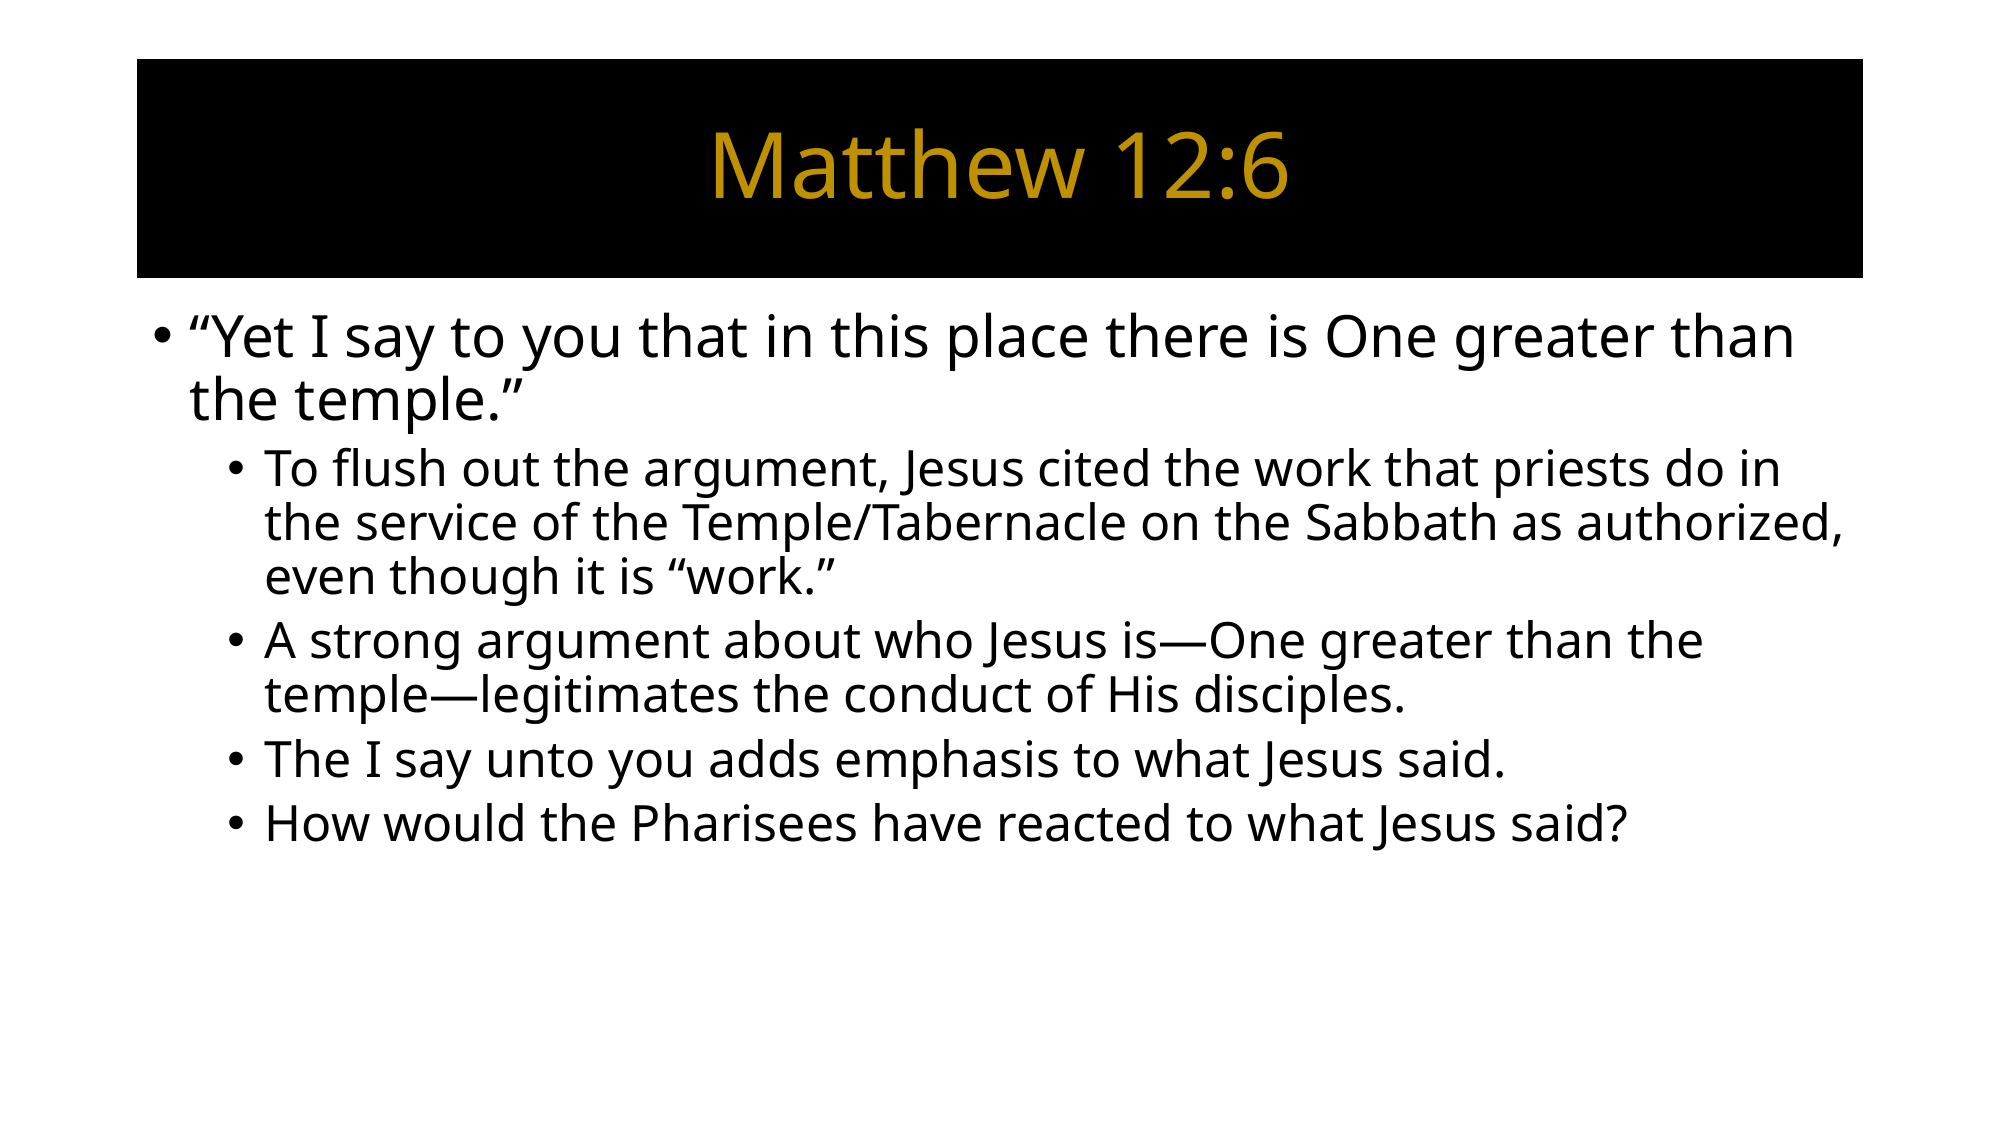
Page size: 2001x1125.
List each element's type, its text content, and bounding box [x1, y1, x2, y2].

list “Yet I say to you that in this place there is One greater than the temple.” To flush out the argument, Jesus cited the work that priests do in the service of the Temple/Tabernacle on the Sabbath as authorized, even though it is “work.” A strong argument about who Jesus is—One greater than the temple—legitimates the conduct of His disciples. The I say unto you adds emphasis to what Jesus said. How would the Pharisees have reacted to what Jesus said? [137, 299, 1863, 1014]
title Matthew 12:6 [137, 59, 1863, 278]
